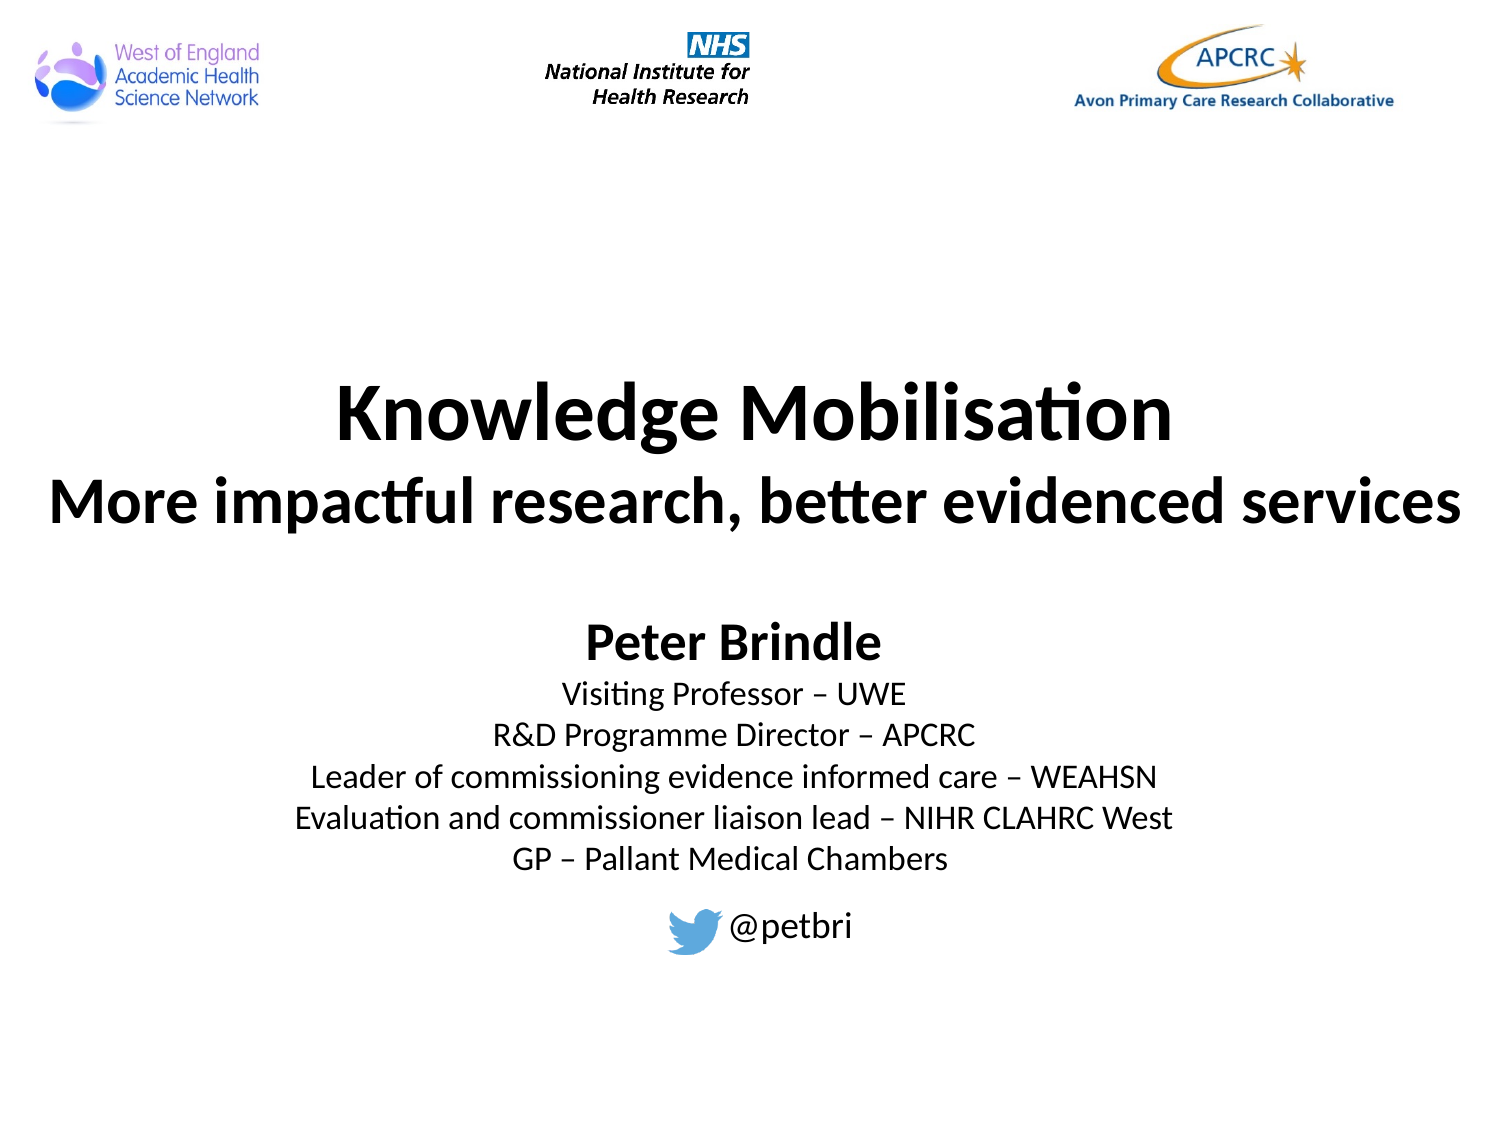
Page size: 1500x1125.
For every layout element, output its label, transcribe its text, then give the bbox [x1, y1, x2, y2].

picture [17, 30, 278, 145]
picture [545, 32, 750, 104]
text_box @petbri [712, 893, 874, 954]
picture [666, 909, 723, 955]
picture [1074, 24, 1442, 112]
title Knowledge Mobilisation More impactful research, better evidenced services [11, 349, 1500, 1000]
subtitle Peter Brindle Visiting Professor – UWE R&D Programme Director – APCRC Leader of commissioning evidence informed care – WEAHSN Evaluation and commissioner liaison lead – NIHR CLAHRC West GP – Pallant Medical Chambers [53, 597, 1416, 886]
